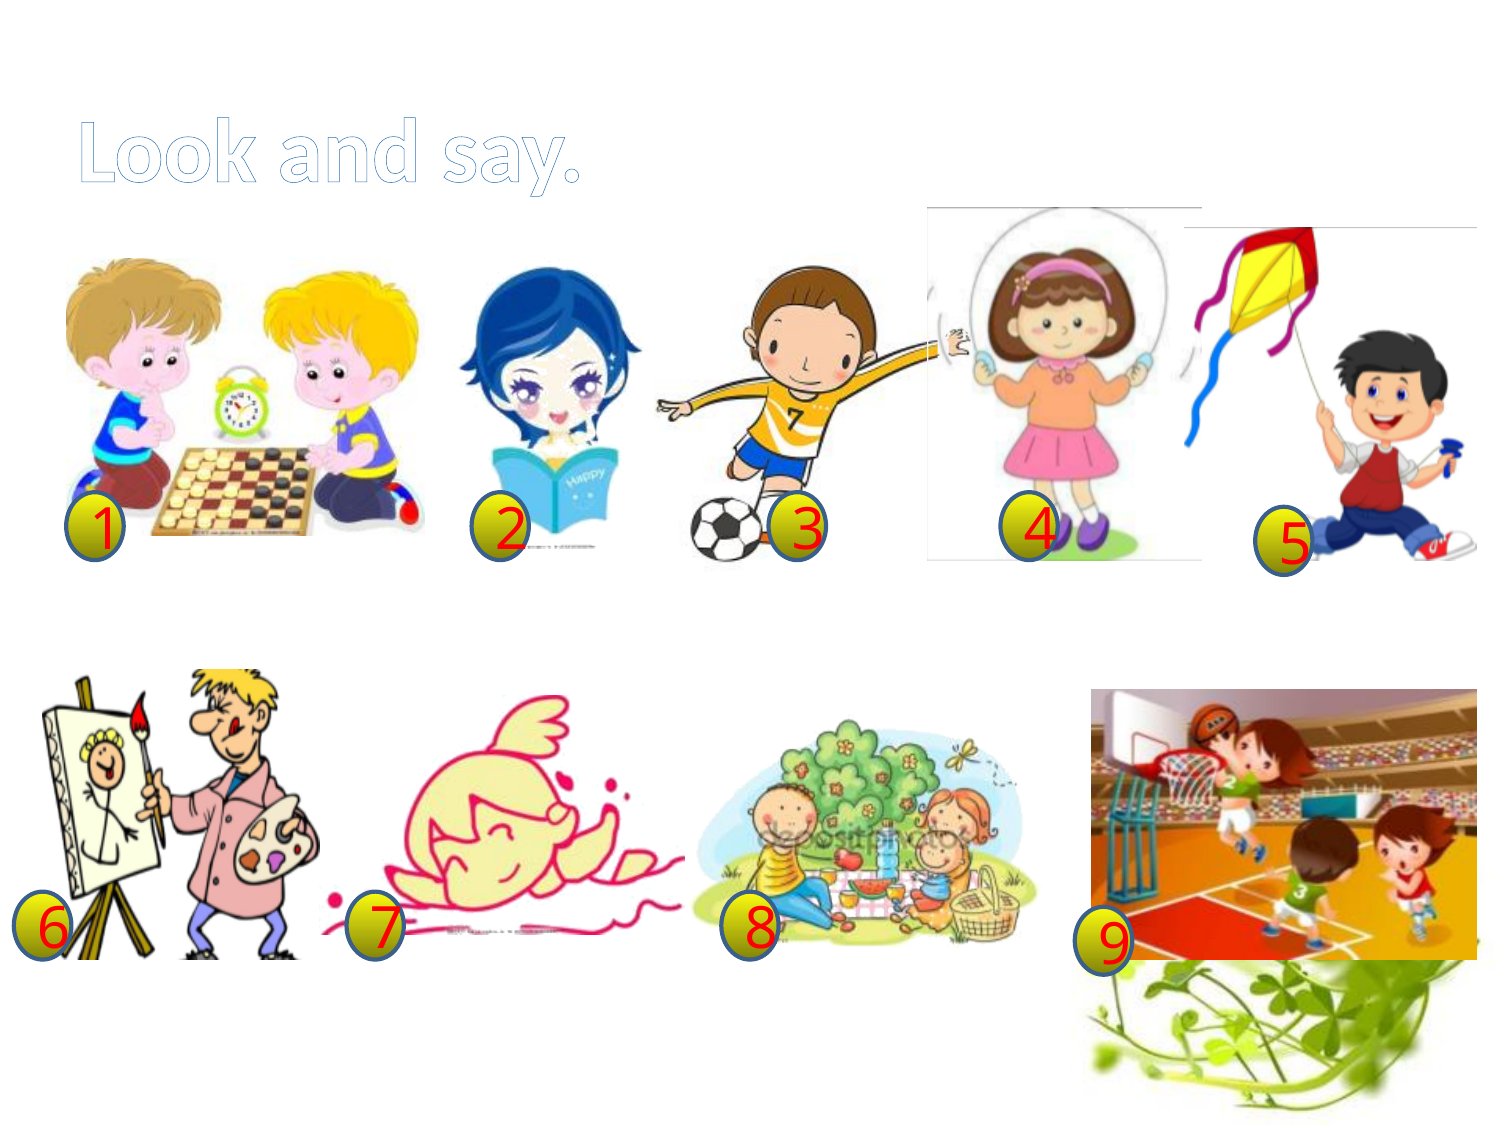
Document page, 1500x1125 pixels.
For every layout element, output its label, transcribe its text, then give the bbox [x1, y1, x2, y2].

text_box Look and say. [62, 82, 600, 208]
text_box 5 [1263, 568, 1305, 578]
text_box 9 [1072, 911, 1124, 977]
text_box 6 [11, 890, 37, 962]
text_box 7 [348, 943, 403, 962]
picture [0, 0, 1500, 1125]
text_box 1 [67, 543, 122, 563]
text_box 2 [484, 557, 517, 563]
